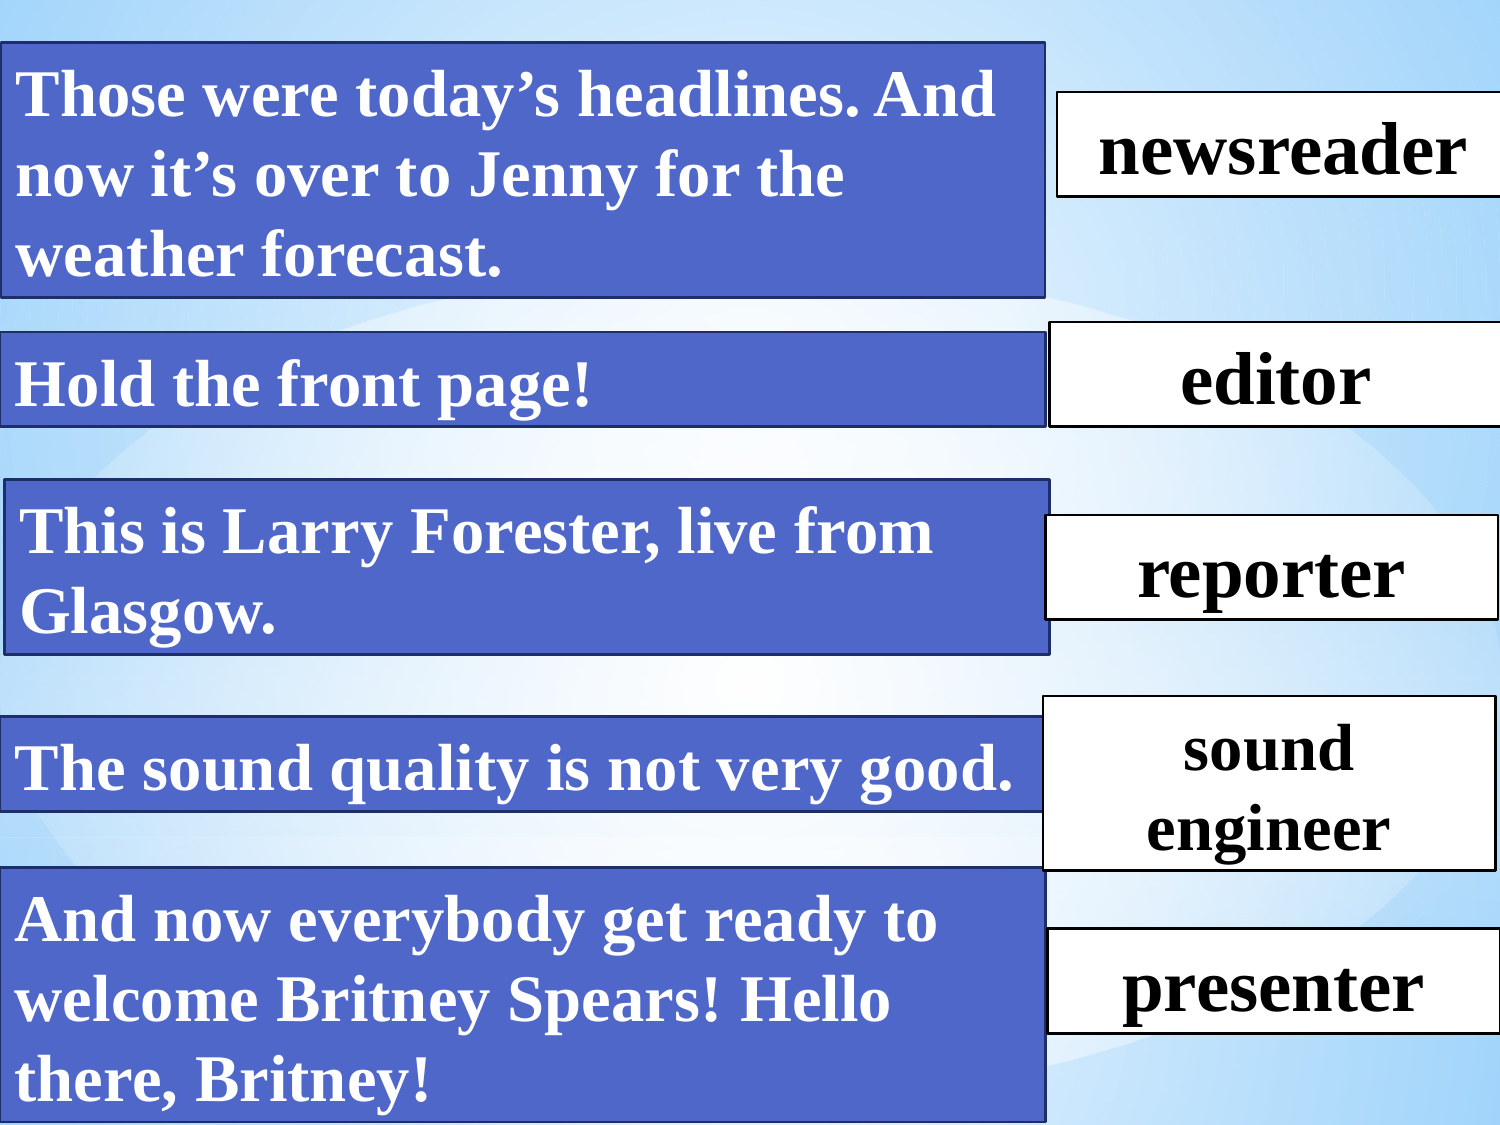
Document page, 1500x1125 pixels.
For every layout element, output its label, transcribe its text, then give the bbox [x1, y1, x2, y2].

text_box And now everybody get ready to welcome Britney Spears! Hello there, Britney! [0, 866, 1047, 1123]
text_box editor [1048, 321, 1500, 428]
text_box reporter [1044, 514, 1499, 621]
text_box The sound quality is not very good. [0, 715, 1042, 813]
text_box presenter [1046, 927, 1500, 1035]
text_box sound engineer [1042, 695, 1497, 872]
text_box This is Larry Forester, live from Glasgow. [3, 478, 1051, 656]
text_box Hold the front page! [0, 331, 1047, 428]
text_box Those were today’s headlines. And now it’s over to Jenny for the weather forecast. [0, 41, 1046, 299]
text_box newsreader [1056, 91, 1500, 198]
